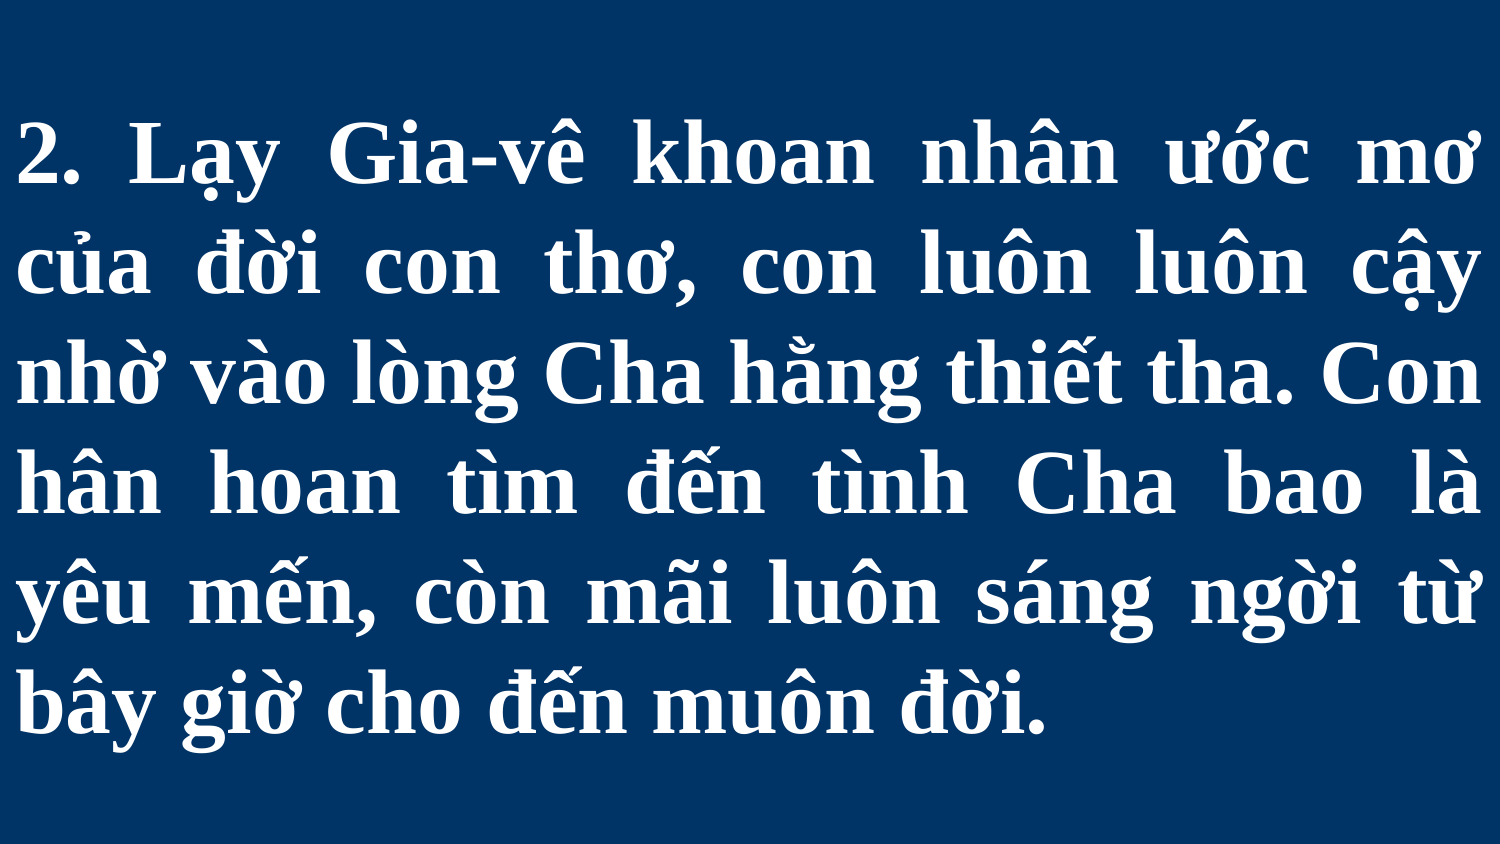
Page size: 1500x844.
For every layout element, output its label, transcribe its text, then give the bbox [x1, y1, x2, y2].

title 2. Lạy Gia-vê khoan nhân ước mơ của đời con thơ, con luôn luôn cậy nhờ vào lòng Cha hằng thiết tha. Con hân hoan tìm đến tình Cha bao là yêu mến, còn mãi luôn sáng ngời từ bây giờ cho đến muôn đời. [0, 0, 1500, 844]
